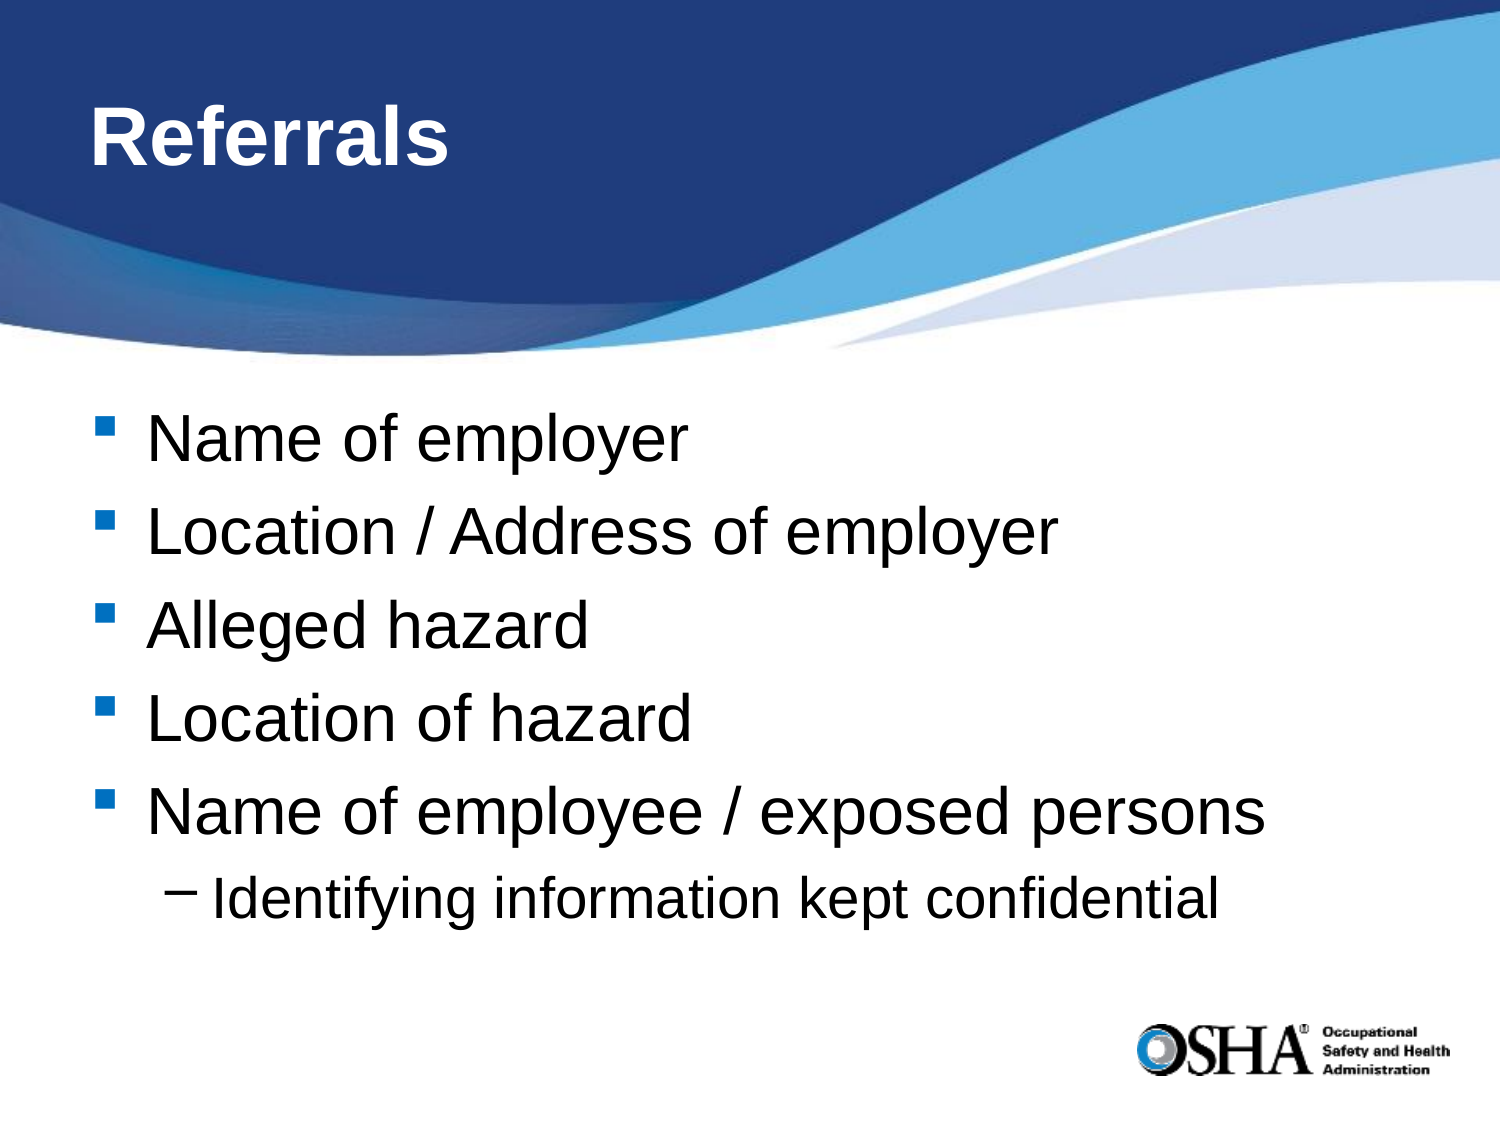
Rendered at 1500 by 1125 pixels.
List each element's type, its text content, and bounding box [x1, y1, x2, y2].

title Referrals [75, 45, 1138, 233]
list Name of employer Location / Address of employer Alleged hazard Location of hazard Name of employee / exposed persons Identifying information kept confidential [75, 387, 1425, 1005]
picture [1137, 1024, 1450, 1076]
picture [0, 0, 1500, 364]
